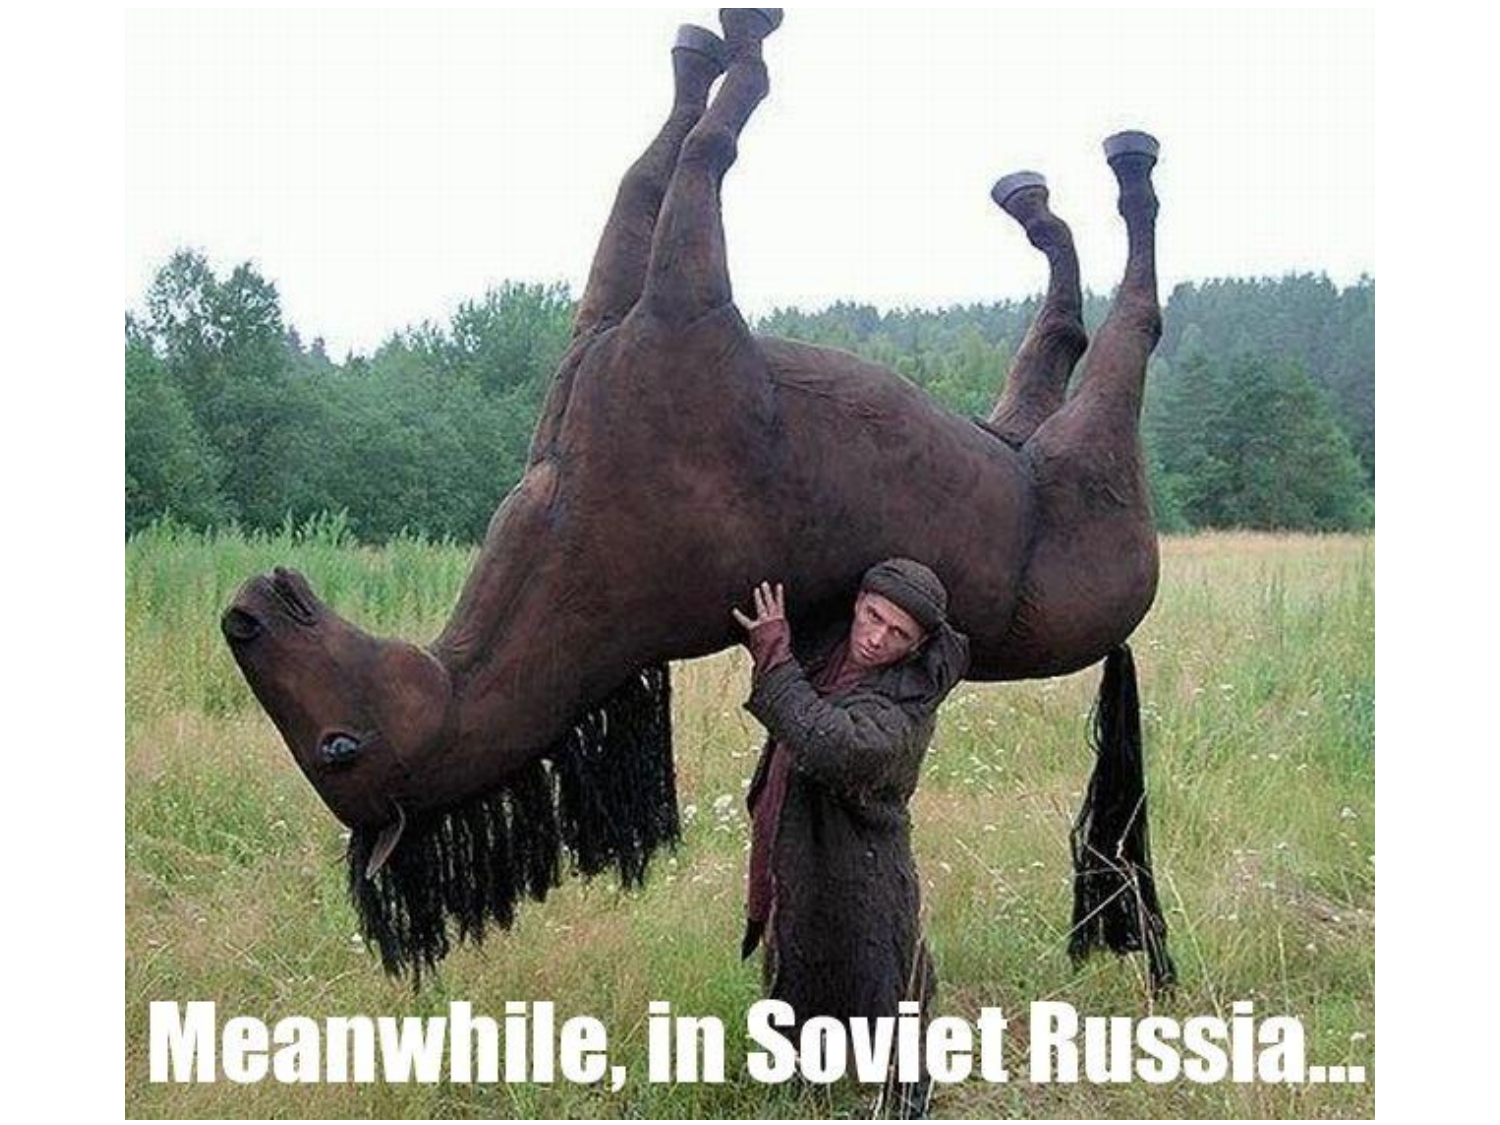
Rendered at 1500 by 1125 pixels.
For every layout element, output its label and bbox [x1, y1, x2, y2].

picture [124, 8, 1376, 1120]
